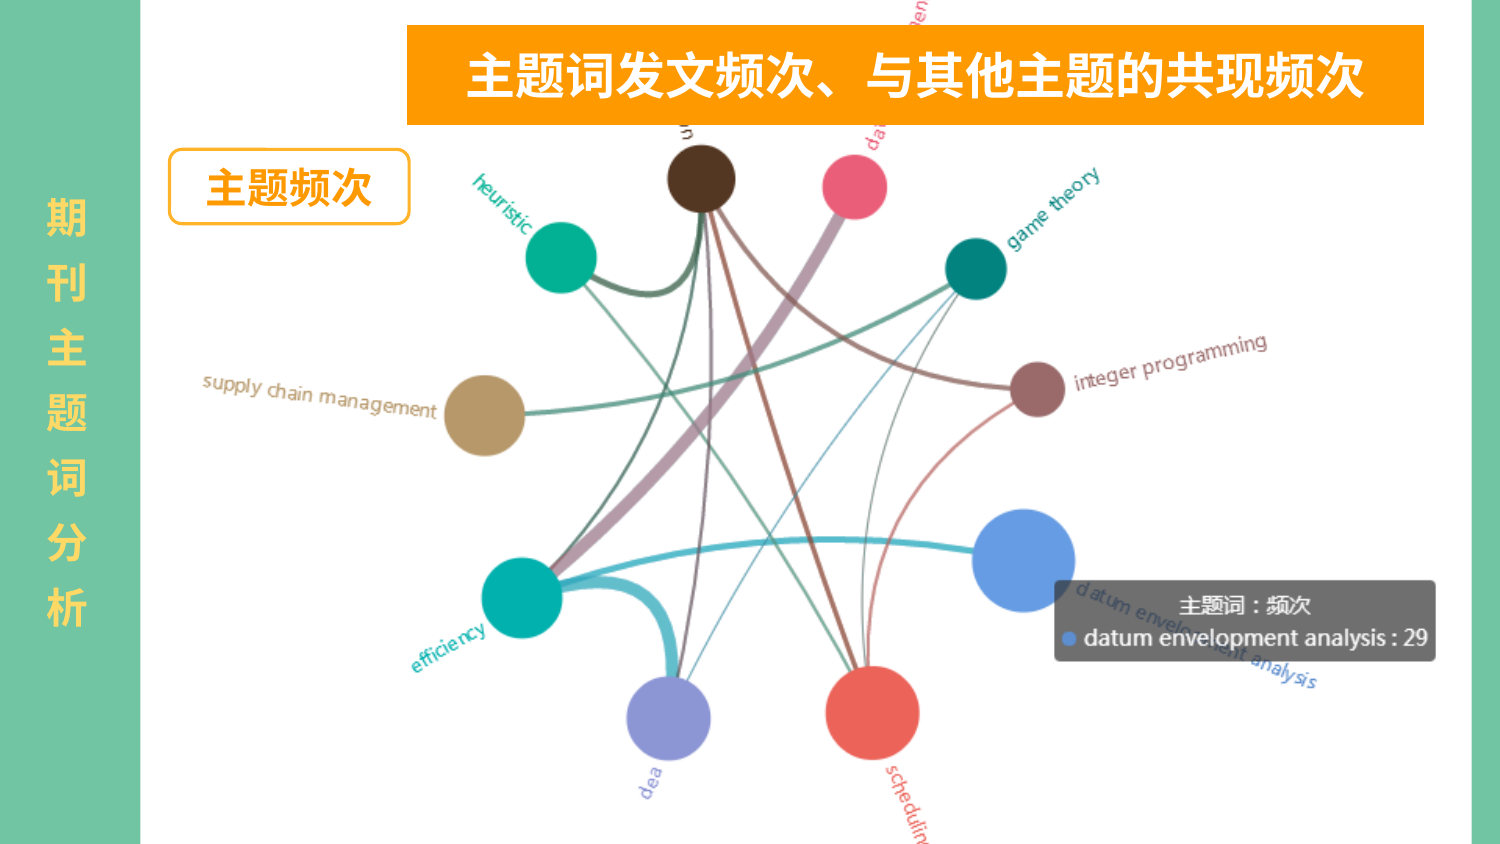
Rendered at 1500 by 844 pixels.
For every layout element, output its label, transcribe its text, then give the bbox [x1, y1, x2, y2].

picture [140, 0, 1472, 844]
text_box 期刊主题词分析 [31, 73, 127, 735]
